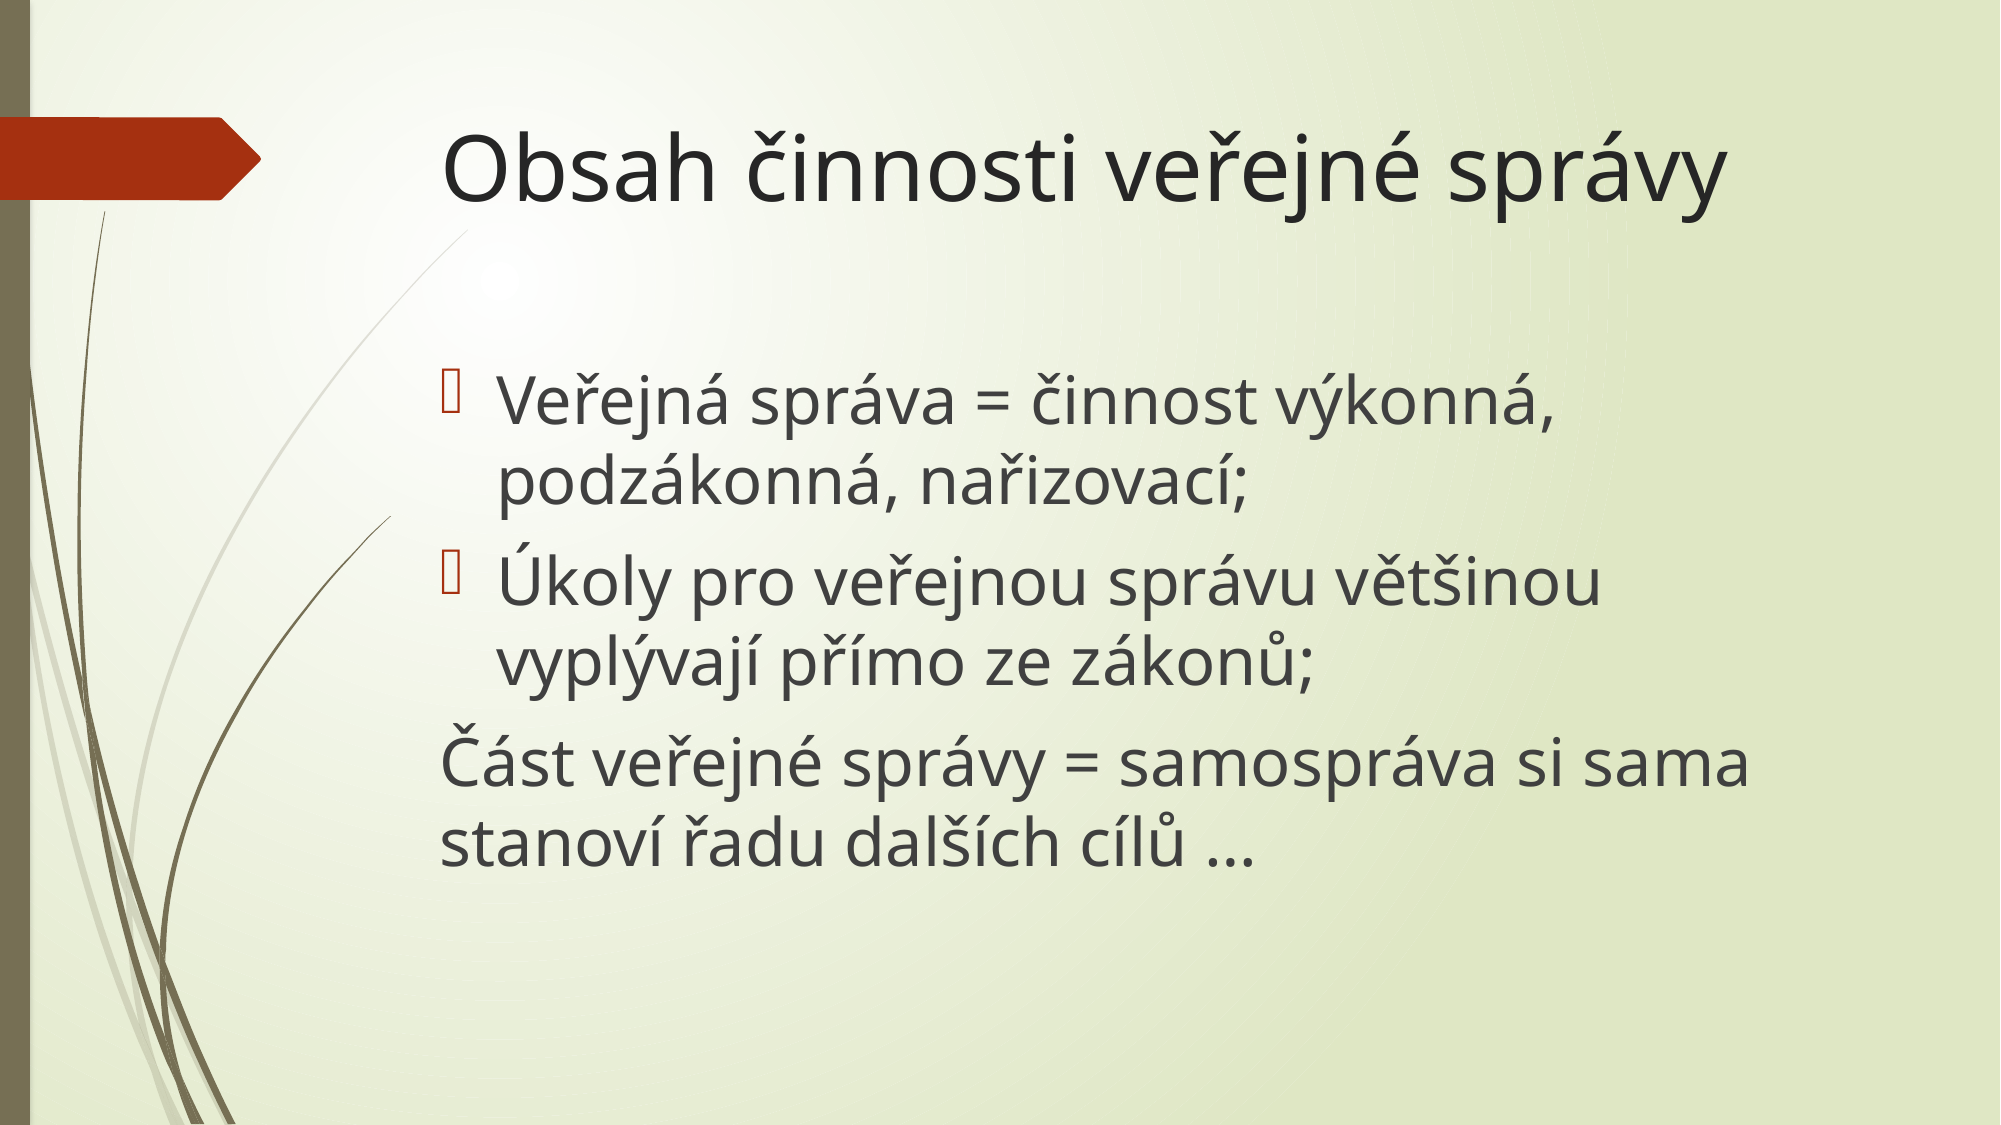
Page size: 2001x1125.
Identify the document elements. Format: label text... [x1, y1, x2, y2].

list Veřejná správa = činnost výkonná, podzákonná, nařizovací; Úkoly pro veřejnou správu většinou vyplývají přímo ze zákonů; Část veřejné správy = samospráva si sama stanoví řadu dalších cílů … [424, 350, 1888, 970]
title Obsah činnosti veřejné správy [425, 102, 1888, 313]
